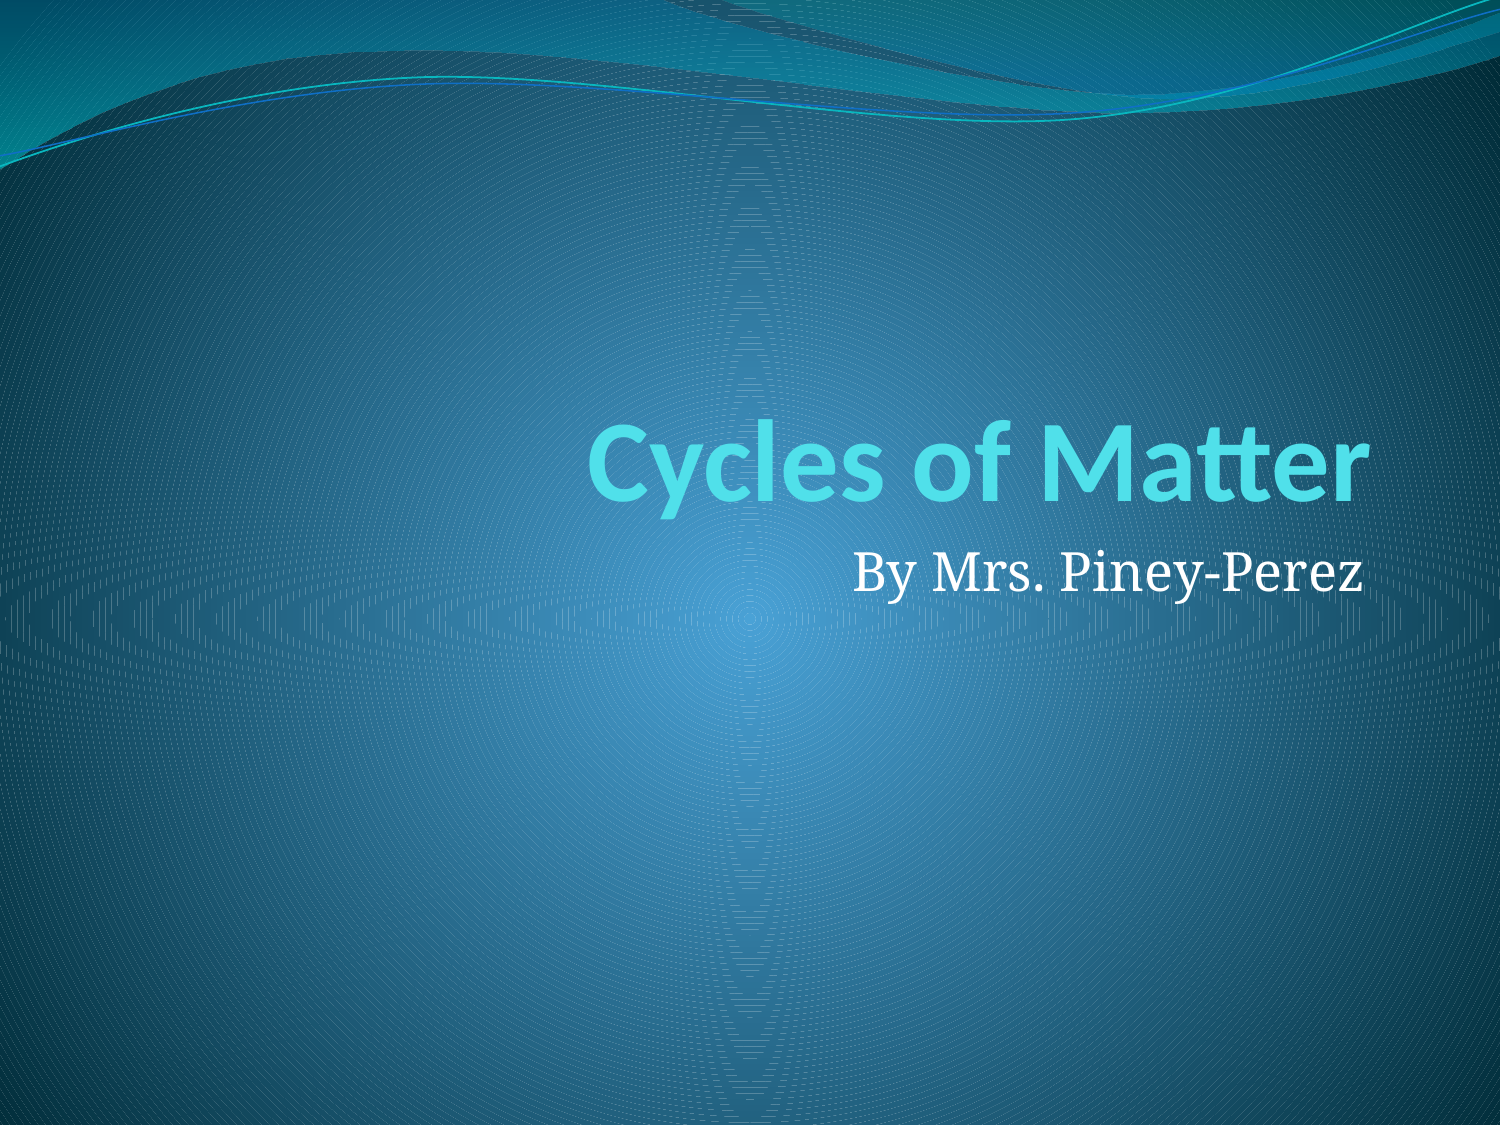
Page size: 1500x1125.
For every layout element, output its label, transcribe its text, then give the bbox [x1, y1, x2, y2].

title Cycles of Matter [87, 224, 1376, 525]
subtitle By Mrs. Piney-Perez [87, 529, 1376, 818]
